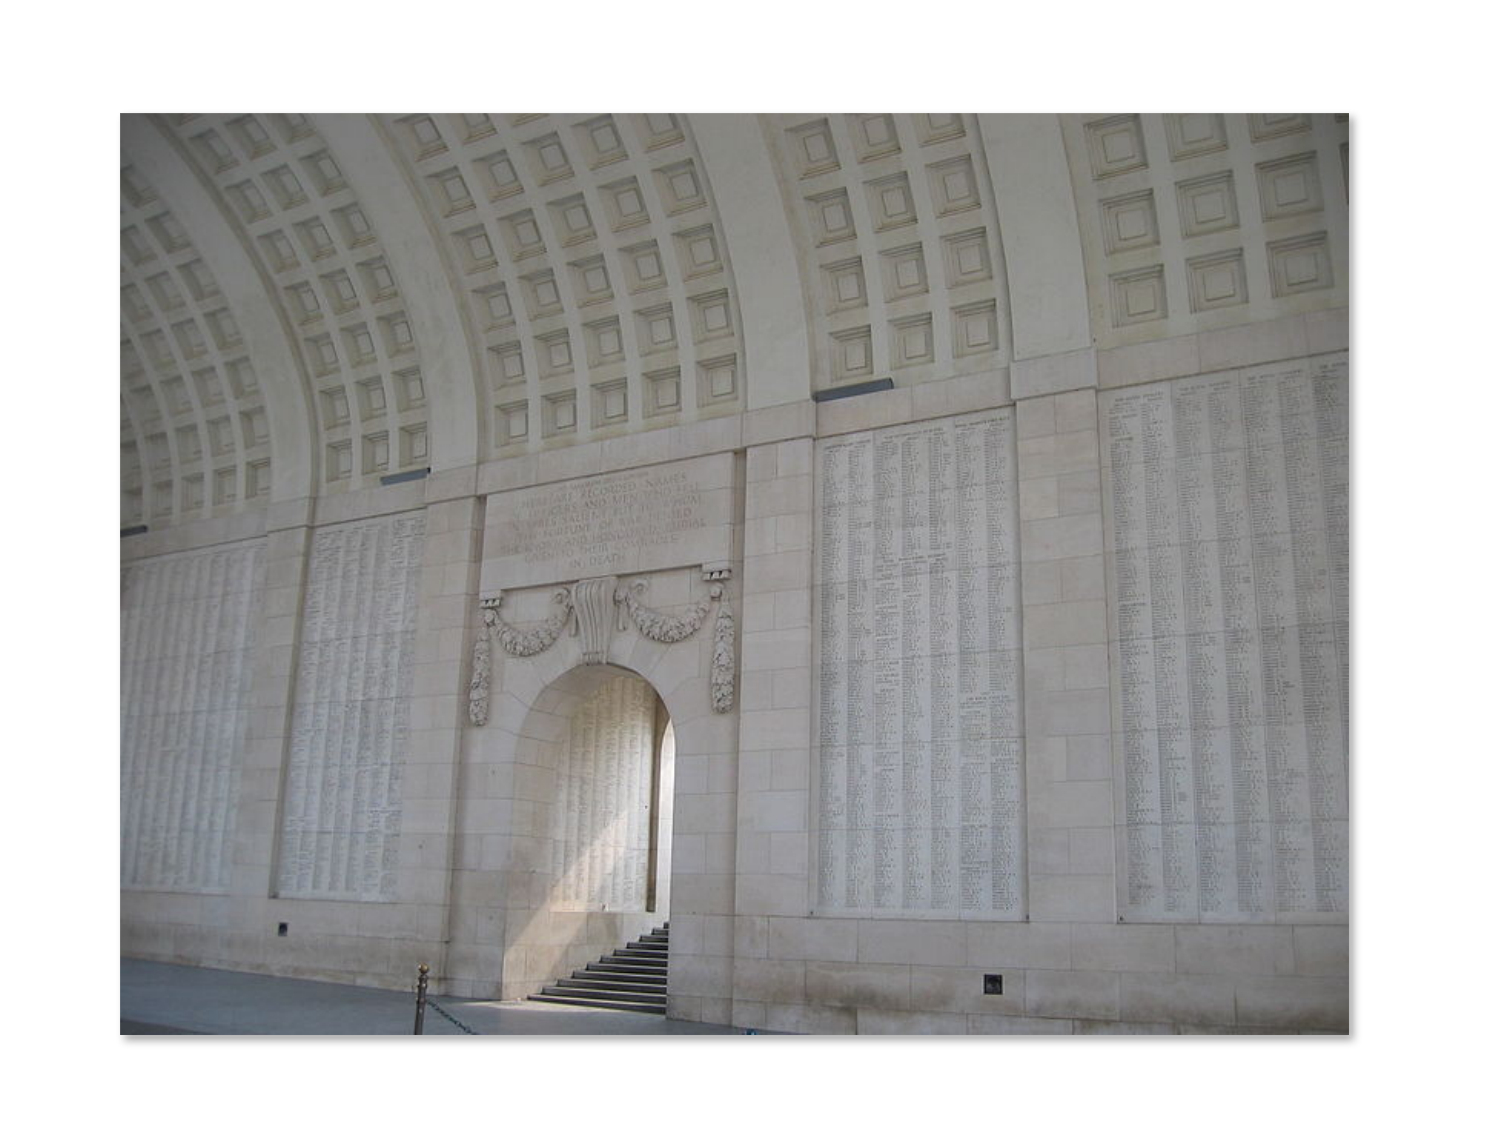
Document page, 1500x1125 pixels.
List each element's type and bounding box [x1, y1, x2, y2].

picture [120, 113, 1350, 1036]
